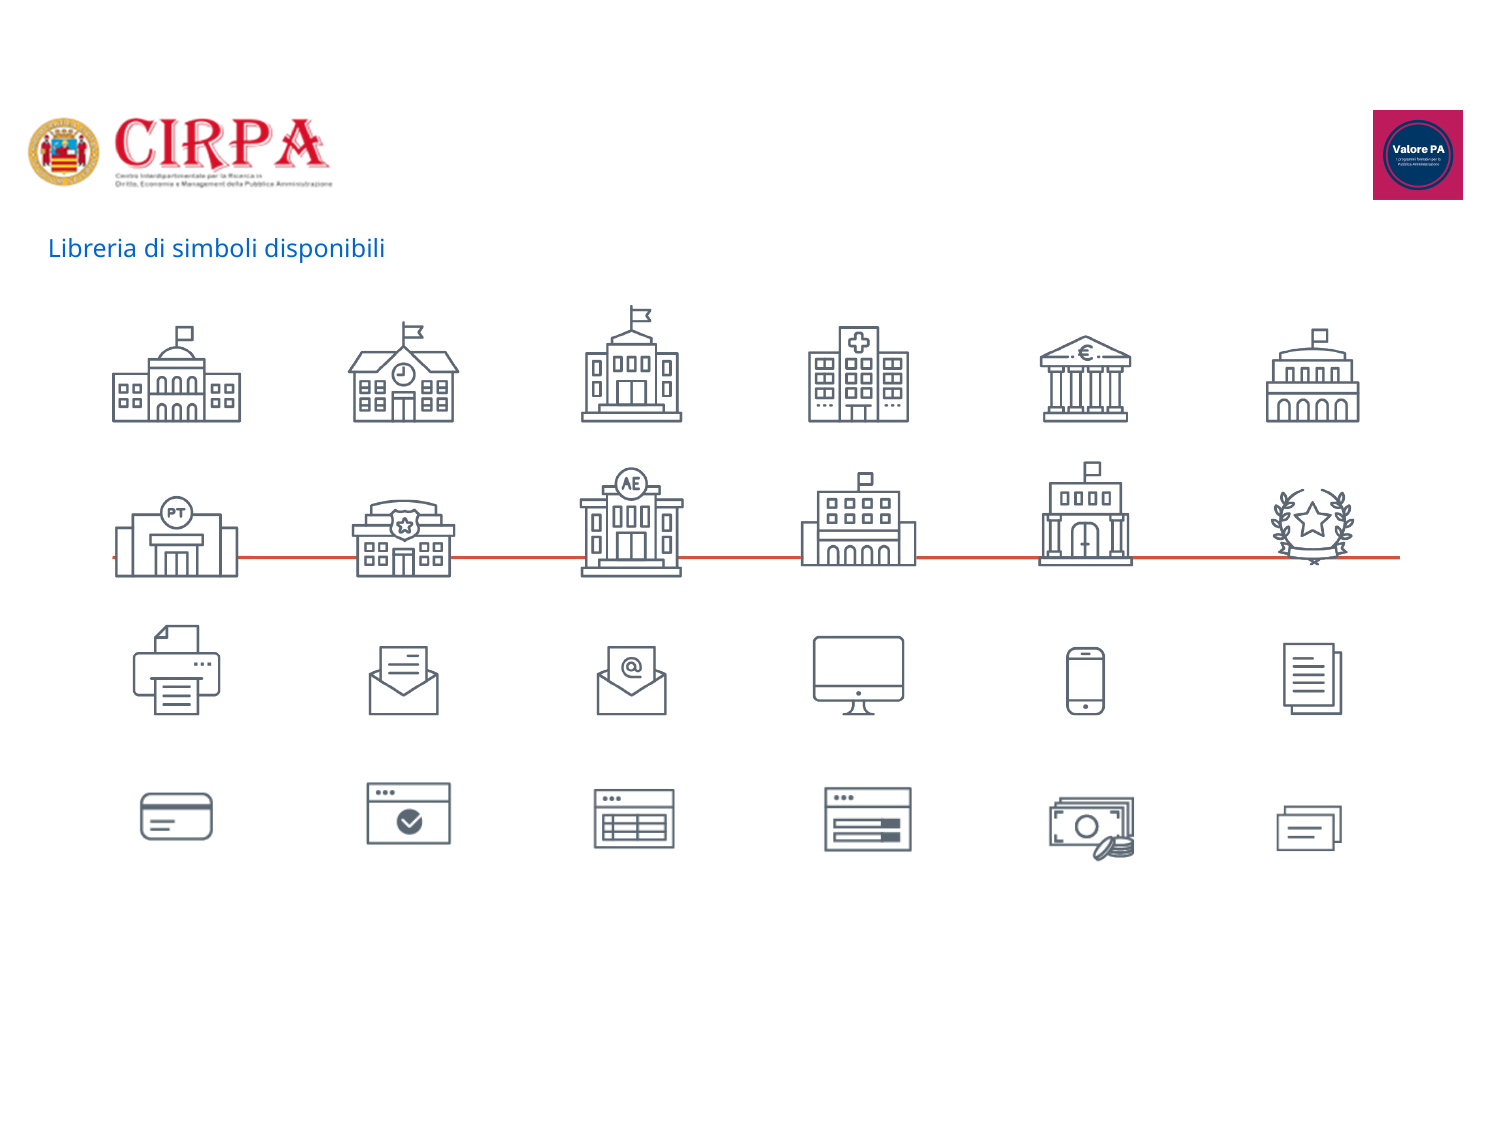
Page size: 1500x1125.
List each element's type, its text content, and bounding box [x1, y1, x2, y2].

picture [784, 598, 933, 742]
picture [1238, 598, 1387, 742]
picture [102, 294, 251, 438]
picture [784, 449, 933, 593]
picture [102, 773, 251, 862]
text_box Libreria di simboli disponibili [32, 221, 670, 273]
picture [13, 109, 352, 200]
picture [556, 598, 706, 742]
picture [329, 598, 478, 742]
picture [102, 598, 251, 742]
picture [1238, 449, 1387, 593]
picture [1259, 782, 1367, 871]
picture [1011, 598, 1160, 742]
picture [329, 449, 478, 593]
picture [1011, 294, 1160, 438]
picture [784, 294, 933, 438]
picture [1238, 294, 1387, 438]
picture [574, 770, 693, 859]
picture [556, 449, 706, 593]
picture [556, 294, 706, 438]
picture [1032, 775, 1160, 880]
picture [802, 774, 930, 863]
picture [1011, 449, 1160, 593]
picture [329, 294, 478, 438]
picture [102, 449, 251, 593]
picture [1373, 109, 1464, 200]
picture [315, 748, 498, 866]
